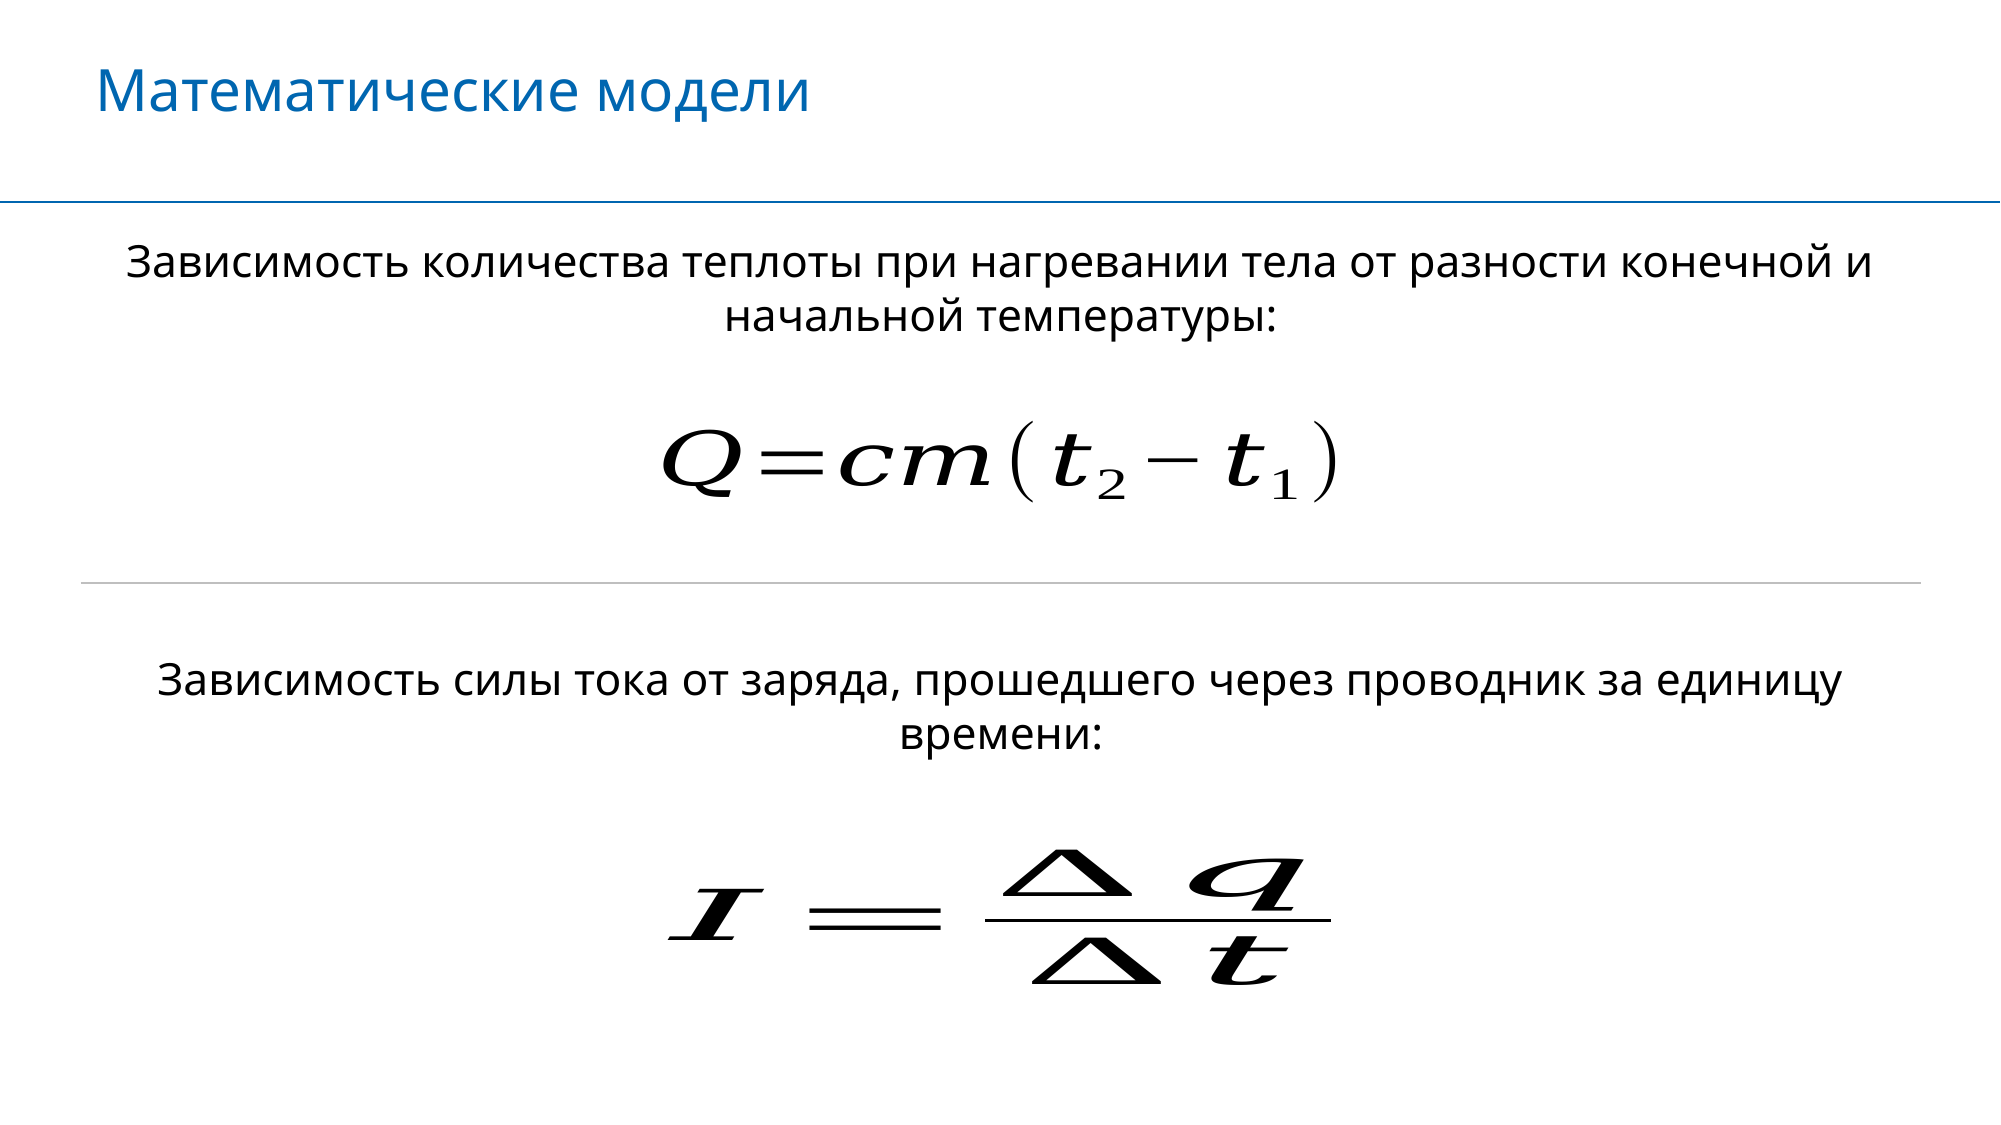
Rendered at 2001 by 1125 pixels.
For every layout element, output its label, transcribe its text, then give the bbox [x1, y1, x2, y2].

text_box Зависимость количества теплоты при нагревании тела от разности конечной и начальной температуры: [80, 226, 1922, 348]
text_box Математические модели [80, 45, 1920, 131]
text_box Зависимость силы тока от заряда, прошедшего через проводник за единицу времени: [80, 643, 1922, 766]
